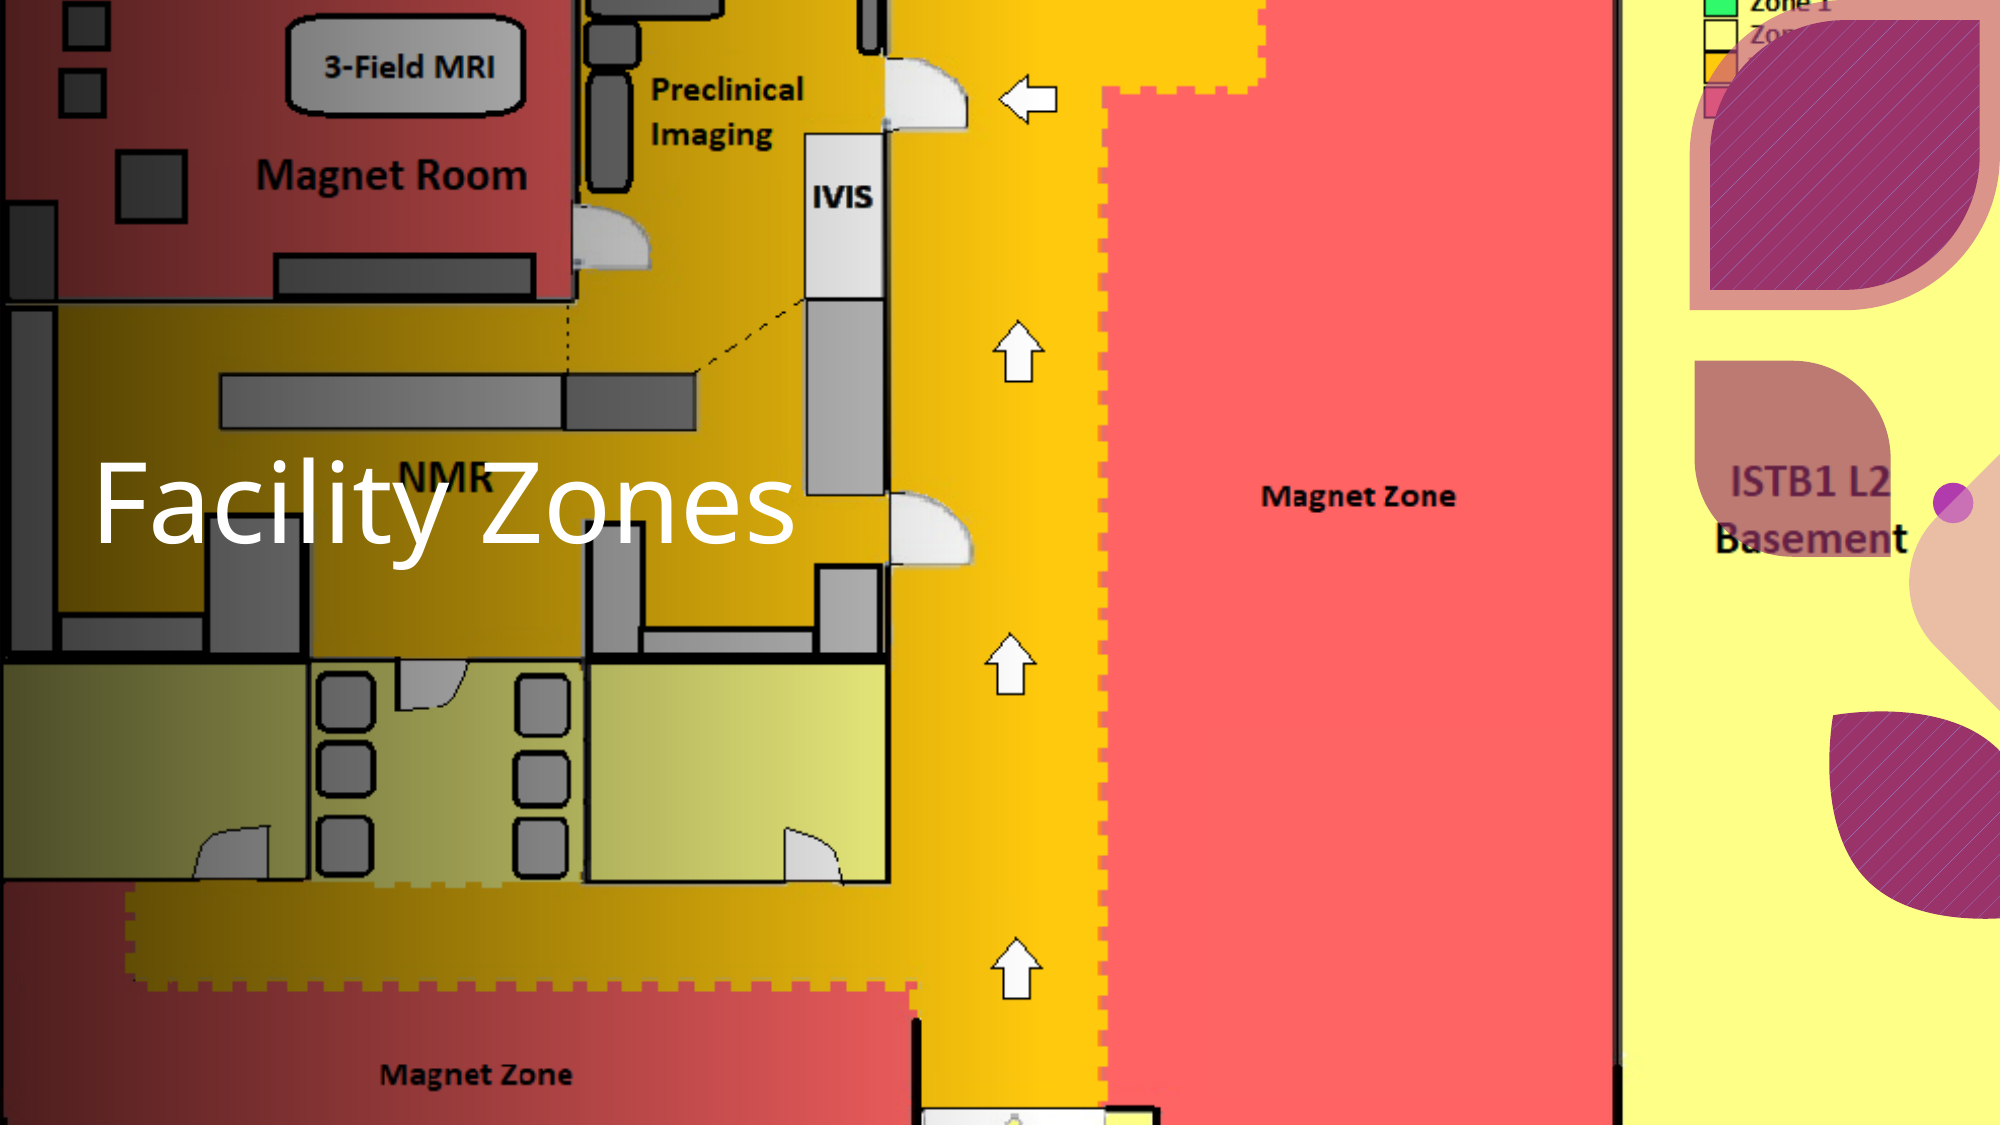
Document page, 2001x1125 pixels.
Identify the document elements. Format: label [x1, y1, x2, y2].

picture [0, 0, 2000, 1125]
text_box [1689, 0, 2000, 919]
